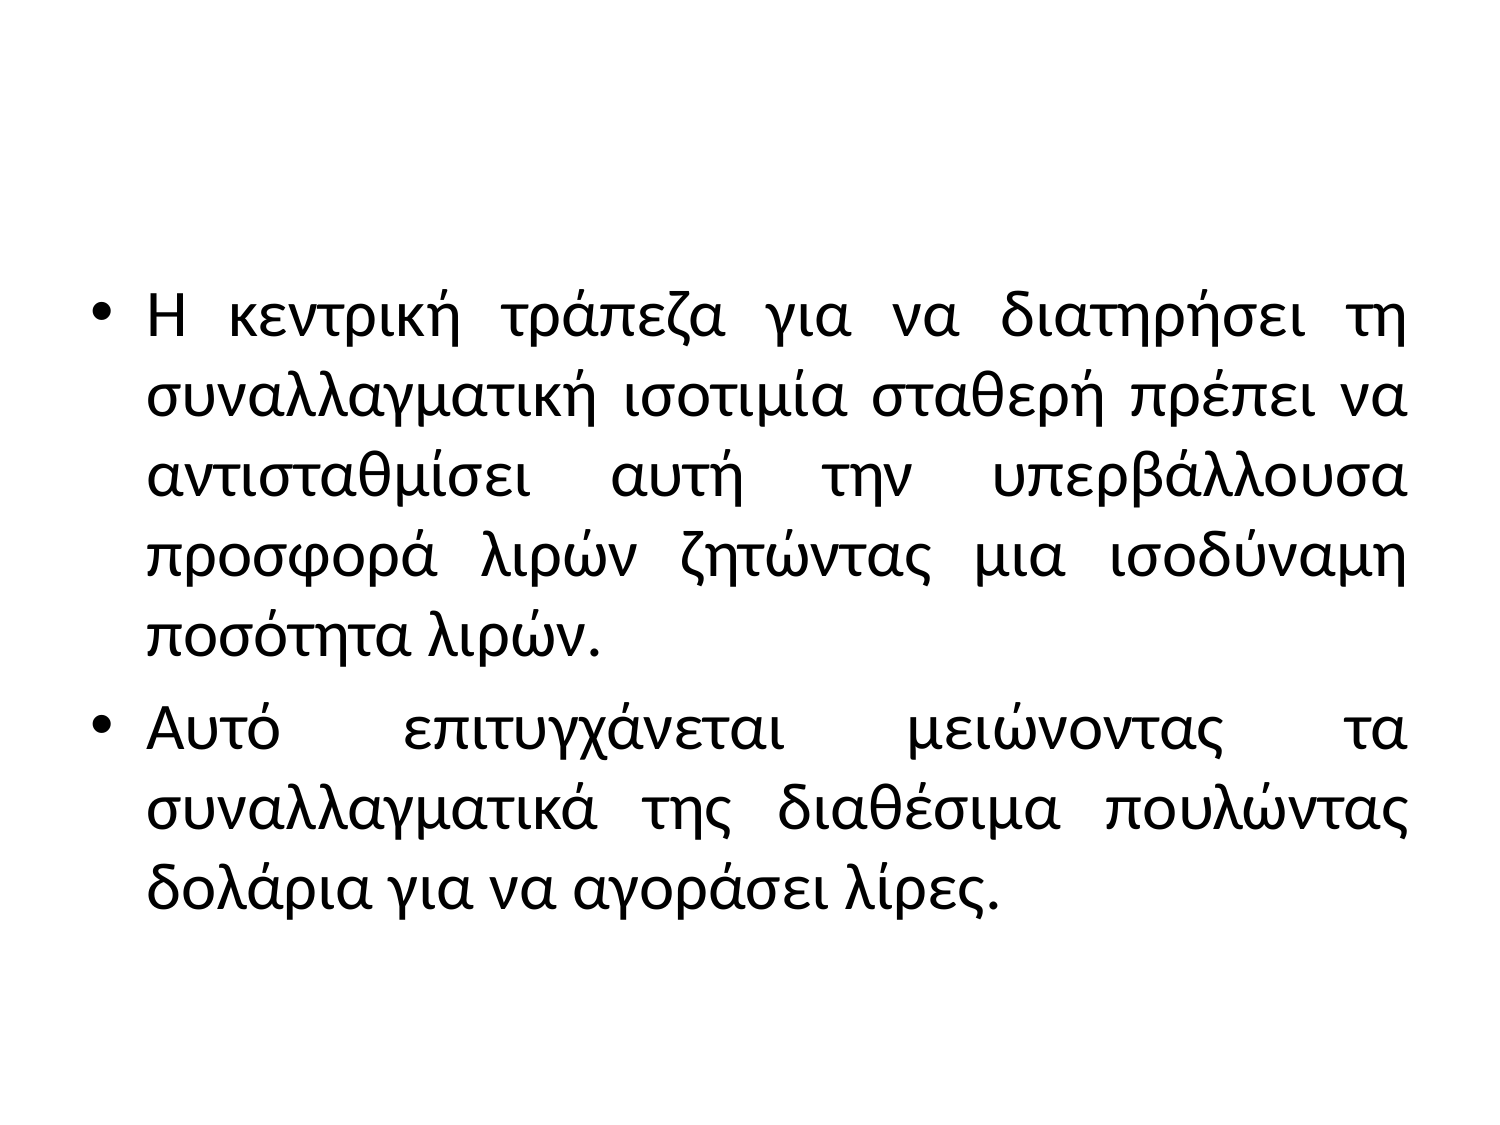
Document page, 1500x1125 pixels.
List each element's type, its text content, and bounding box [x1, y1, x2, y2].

list Η κεντρική τράπεζα για να διατηρήσει τη συναλλαγματική ισοτιμία σταθερή πρέπει να αντισταθμίσει αυτή την υπερβάλλουσα προσφορά λιρών ζητώντας μια ισοδύναμη ποσότητα λιρών. Αυτό επιτυγχάνεται μειώνοντας τα συναλλαγματικά της διαθέσιμα πουλώντας δολάρια για να αγοράσει λίρες. [75, 262, 1425, 1005]
